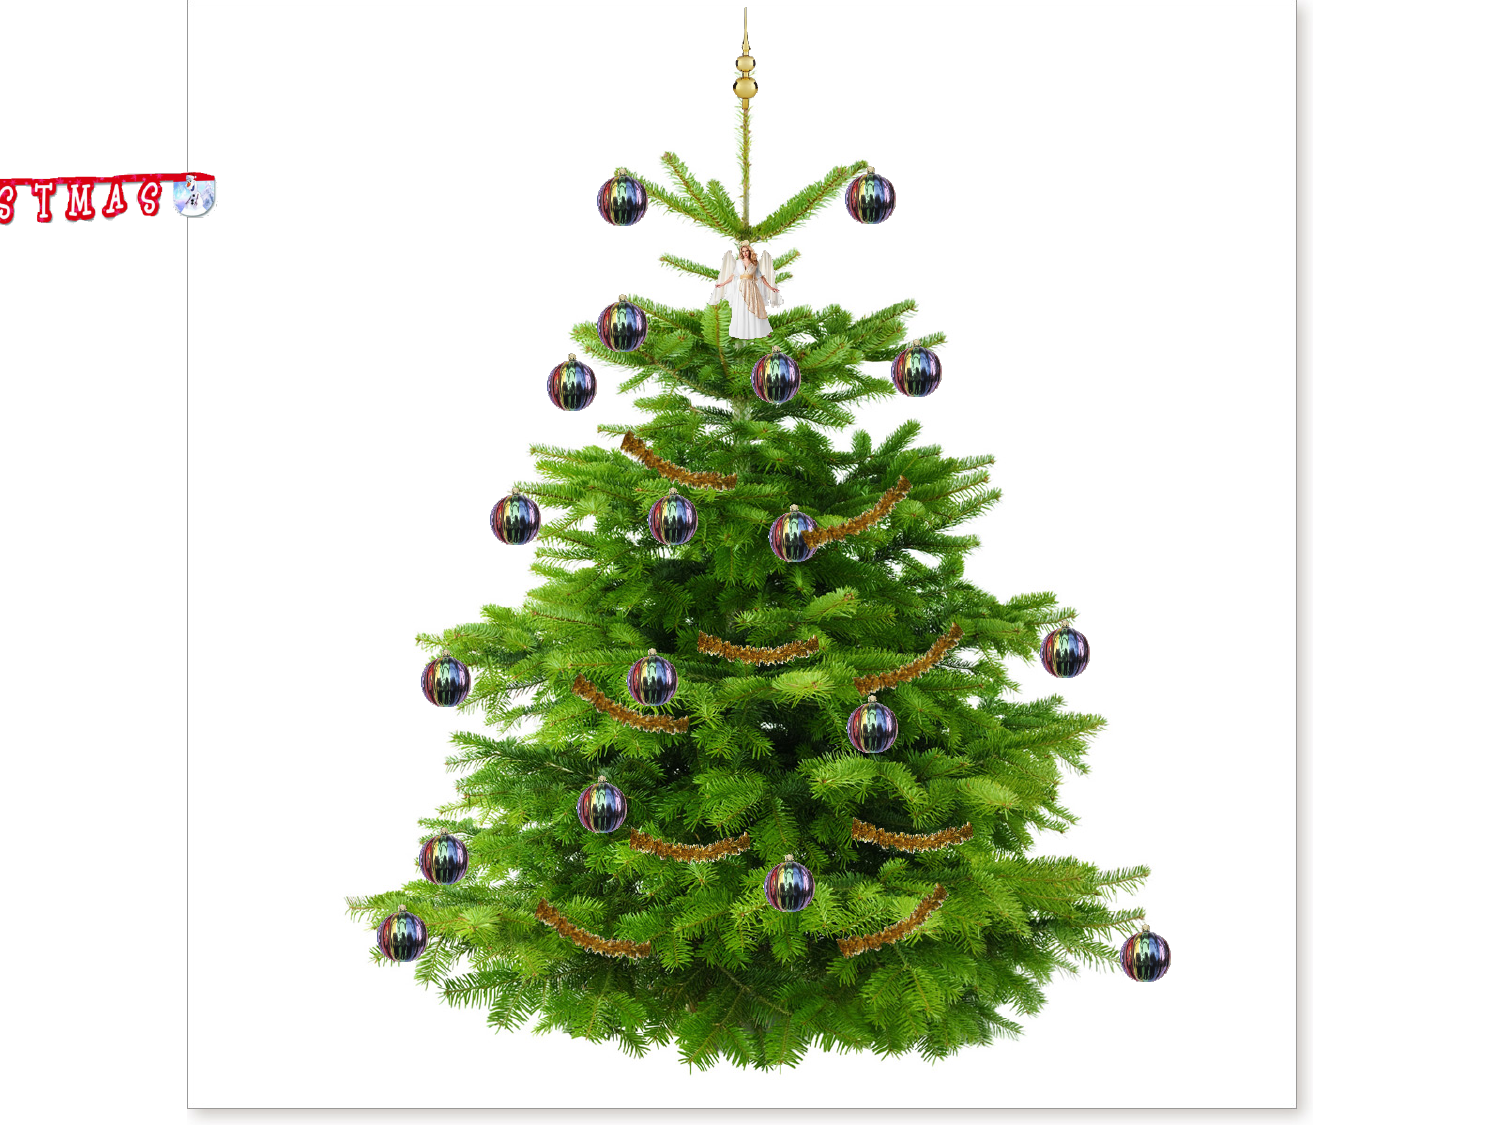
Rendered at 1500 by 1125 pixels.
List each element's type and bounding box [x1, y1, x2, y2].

picture [0, 0, 1313, 1125]
